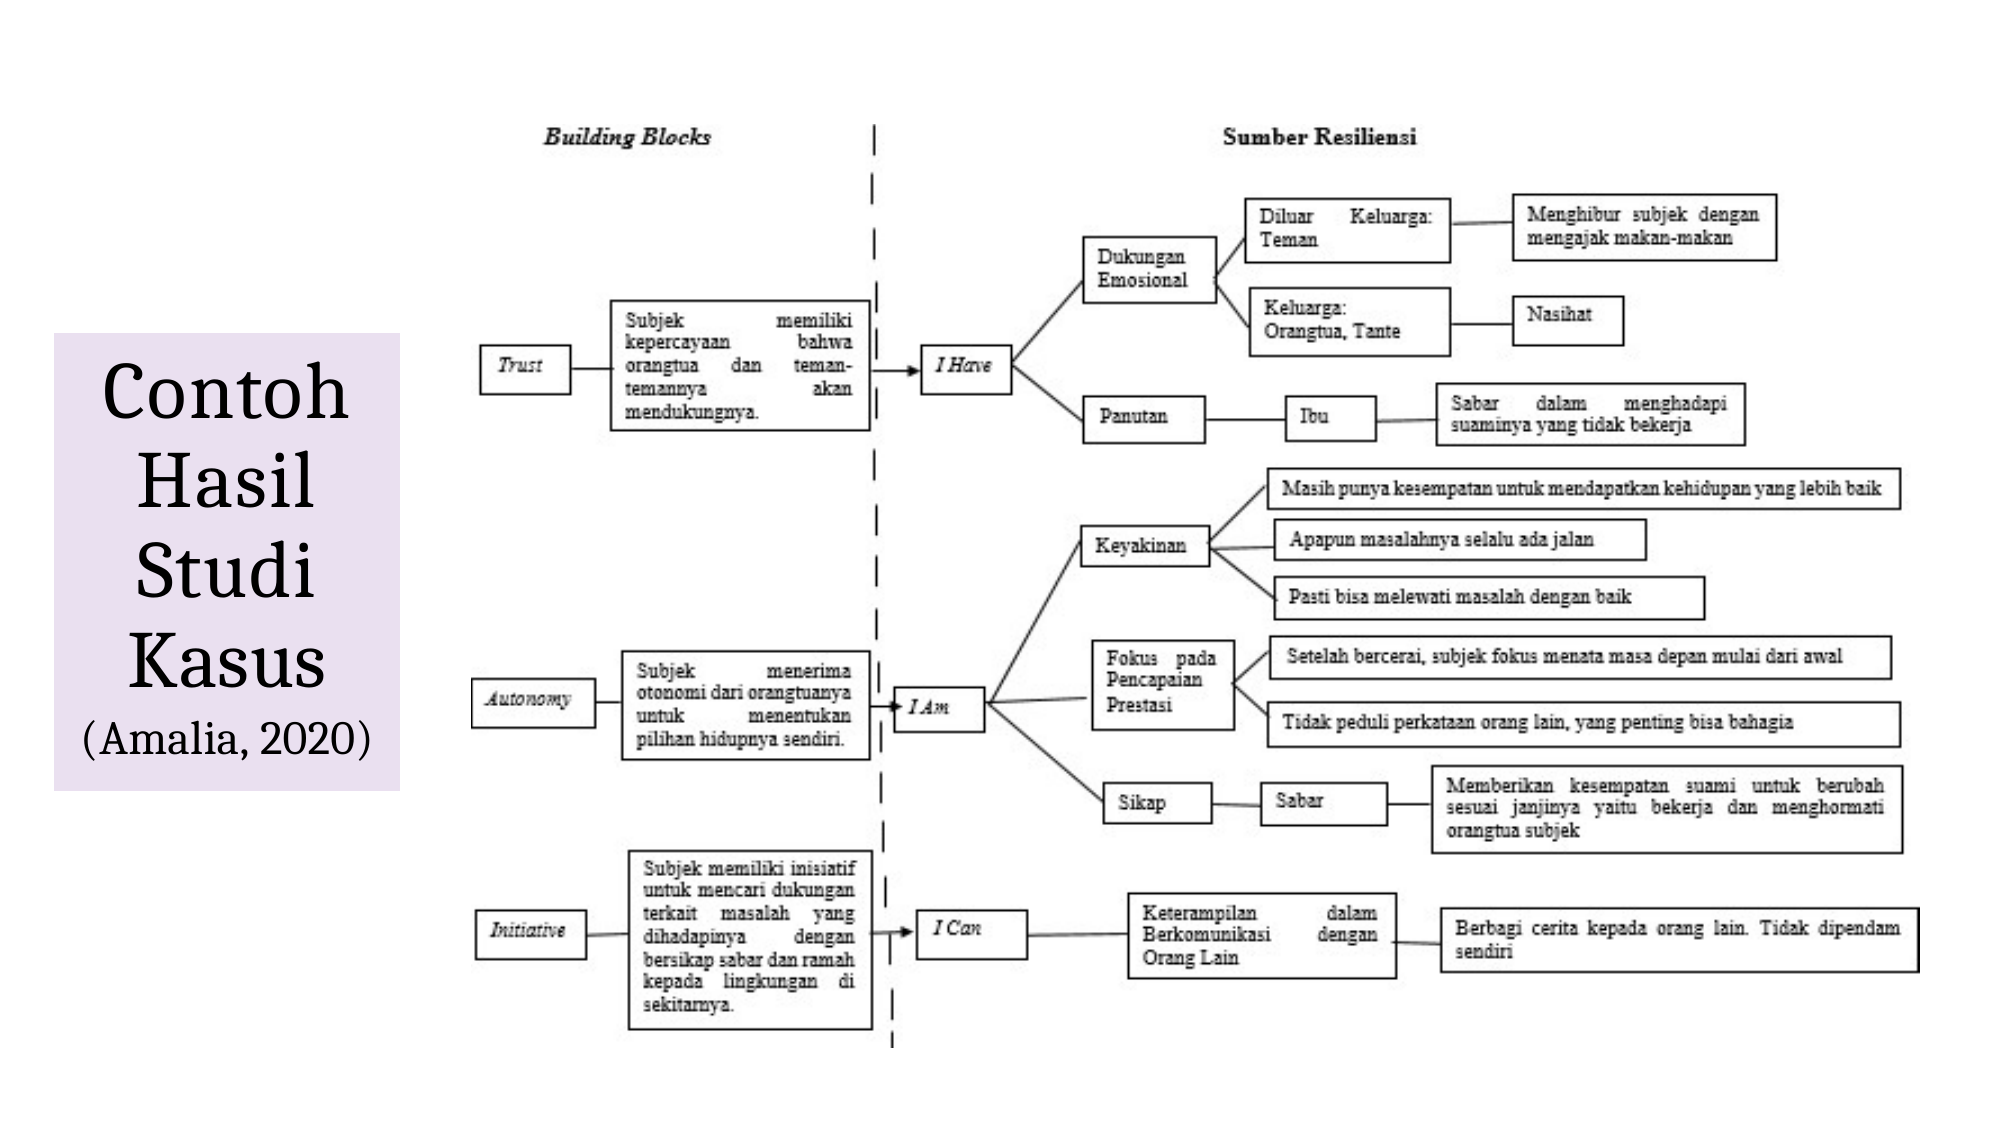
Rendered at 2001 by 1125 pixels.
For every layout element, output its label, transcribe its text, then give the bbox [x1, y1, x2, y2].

table_header Contoh [54, 333, 400, 440]
table_cell Kasus [54, 619, 400, 712]
table_cell Studi [54, 530, 400, 619]
table_cell Hasil [54, 440, 400, 530]
picture [471, 123, 1920, 1049]
table_cell (Amalia, 2020) [54, 712, 400, 791]
